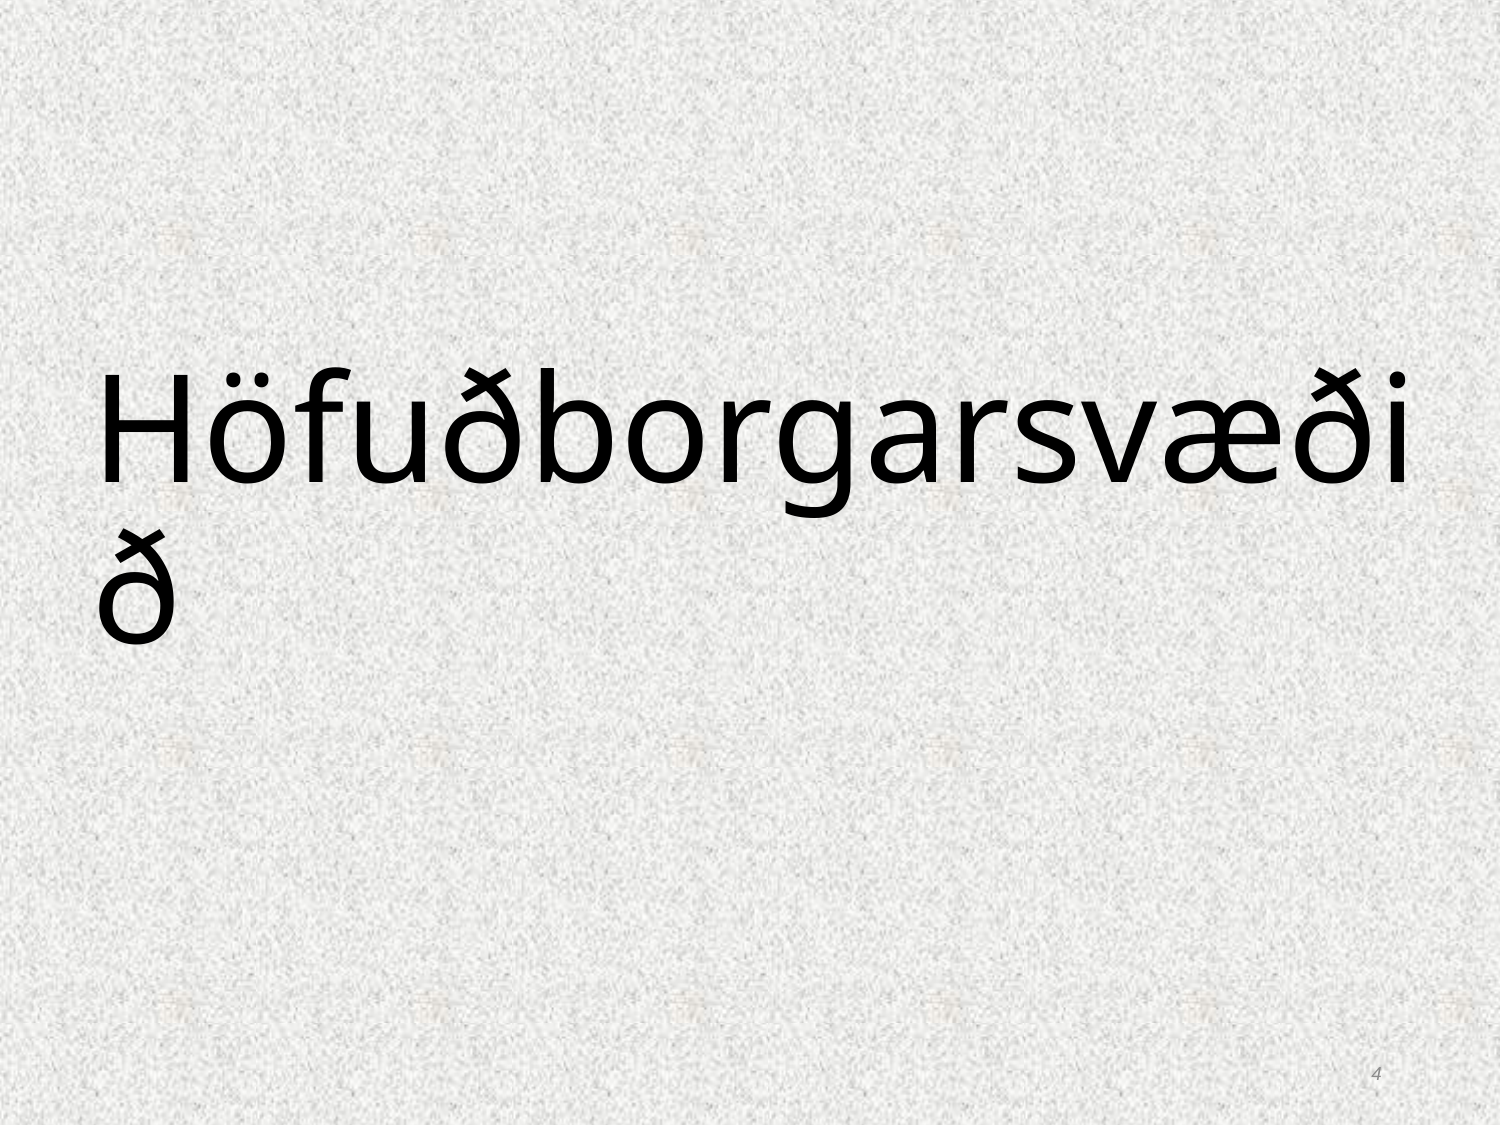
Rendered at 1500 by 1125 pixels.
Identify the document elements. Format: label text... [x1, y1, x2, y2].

slide_number 4 [1059, 1042, 1397, 1103]
title Höfuðborgarsvæðið [76, 420, 1483, 609]
picture [0, 0, 1500, 1125]
